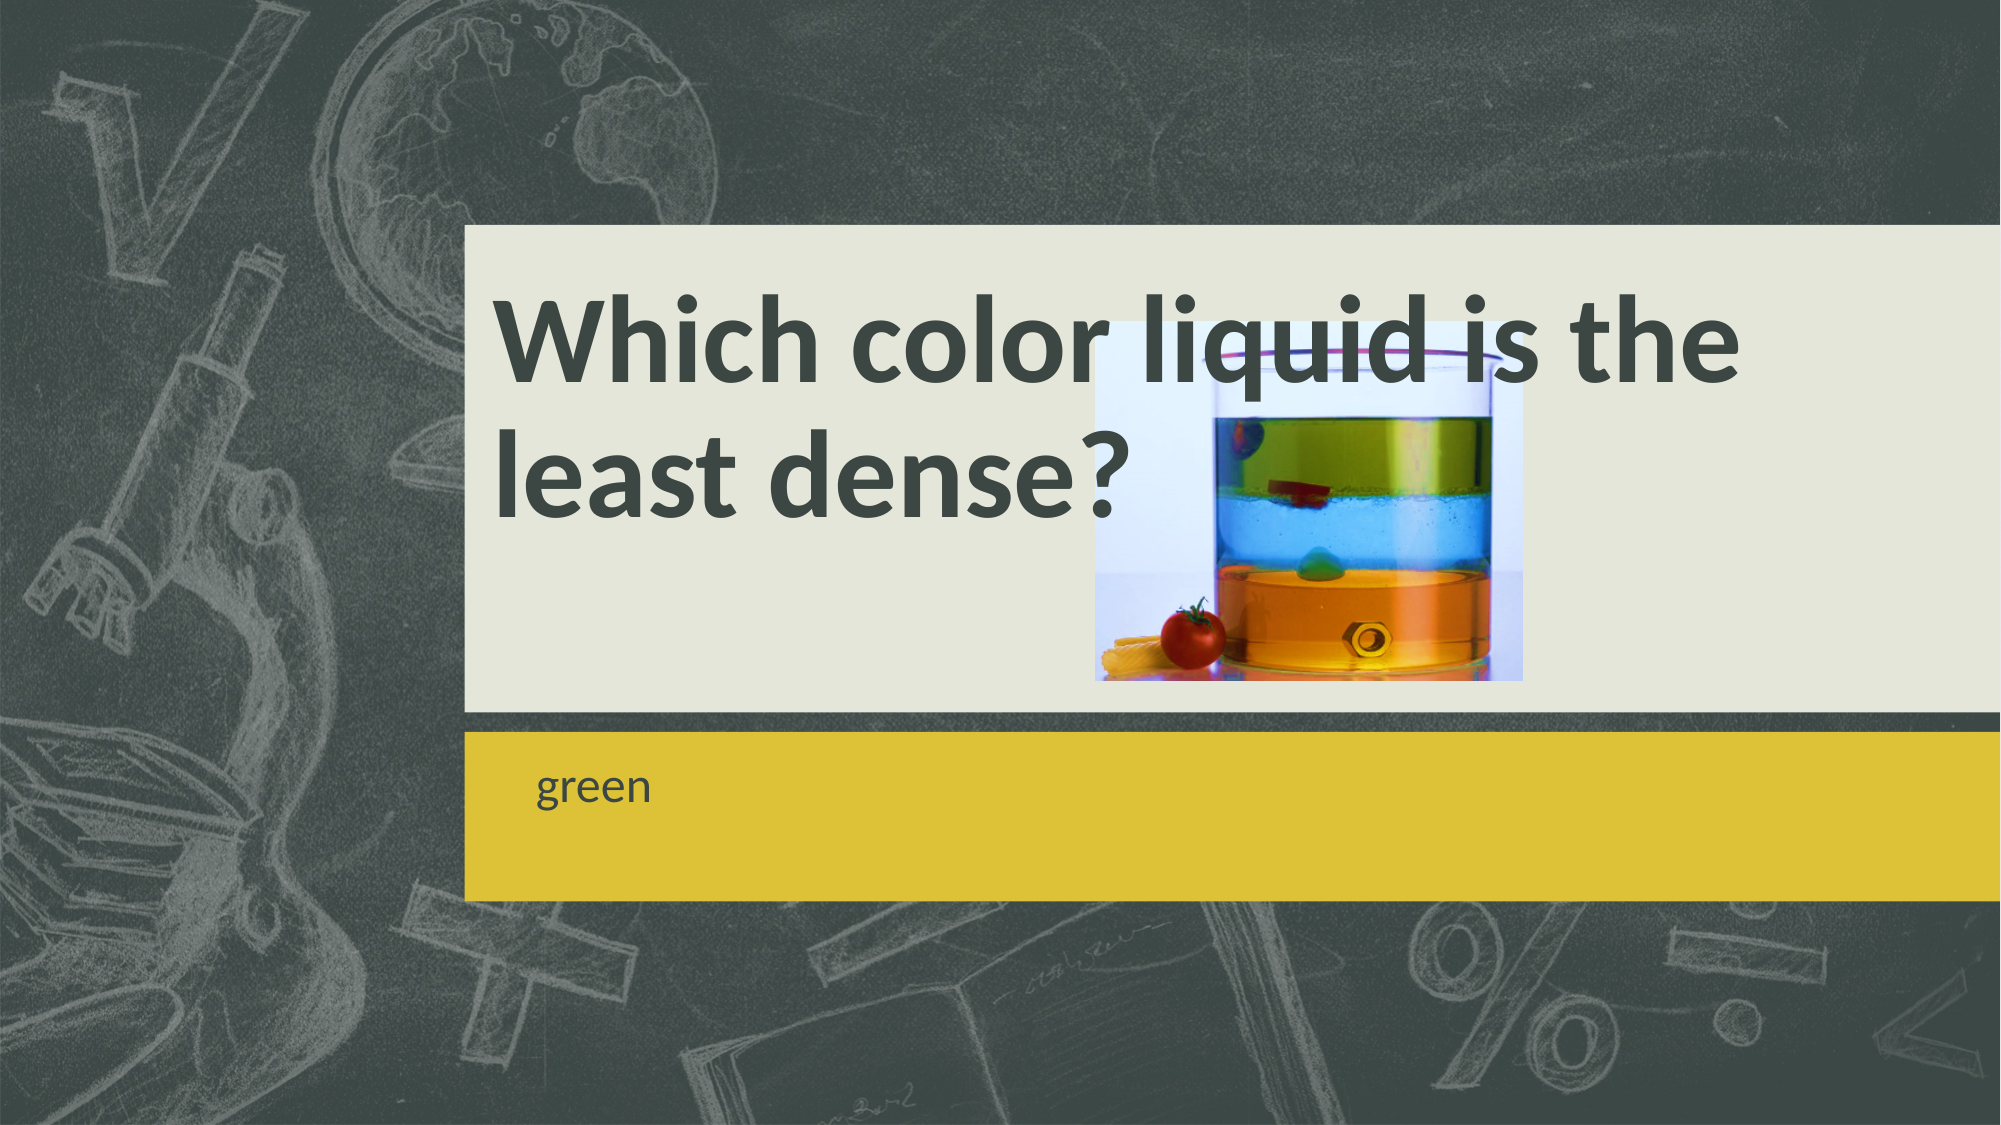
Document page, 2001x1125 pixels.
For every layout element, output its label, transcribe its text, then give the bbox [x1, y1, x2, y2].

title Which color liquid is the least dense? [477, 160, 1872, 552]
subtitle green [520, 744, 1916, 887]
picture [0, 0, 2001, 1125]
